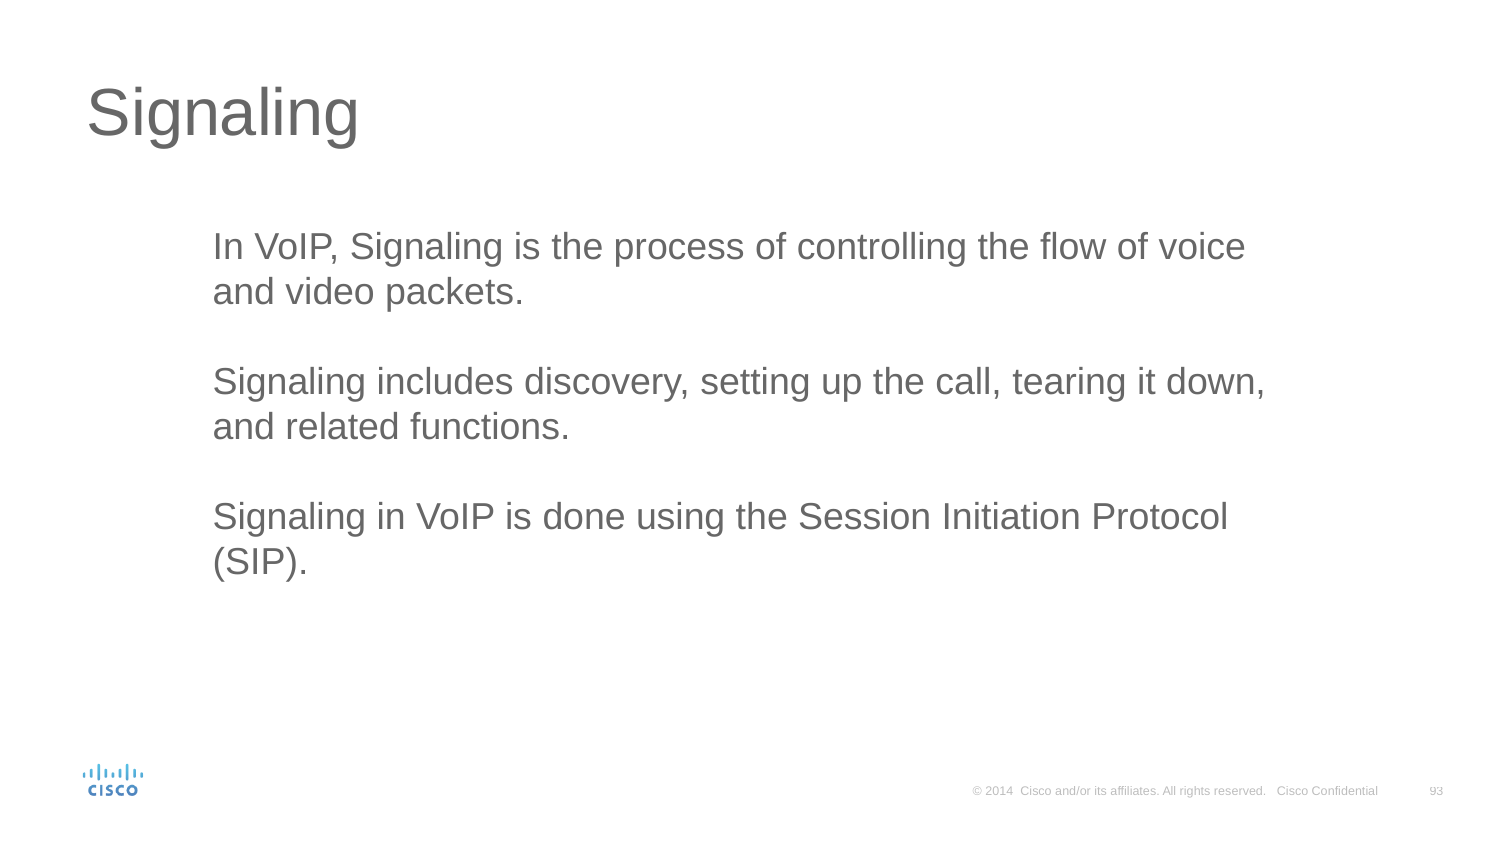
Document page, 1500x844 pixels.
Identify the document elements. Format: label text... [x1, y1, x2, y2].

text_box In VoIP, Signaling is the process of controlling the flow of voice and video packets. Signaling includes discovery, setting up the call, tearing it down, and related functions. Signaling in VoIP is done using the Session Initiation Protocol (SIP). [197, 214, 1334, 590]
title Signaling [71, 55, 1441, 176]
picture [77, 758, 149, 803]
